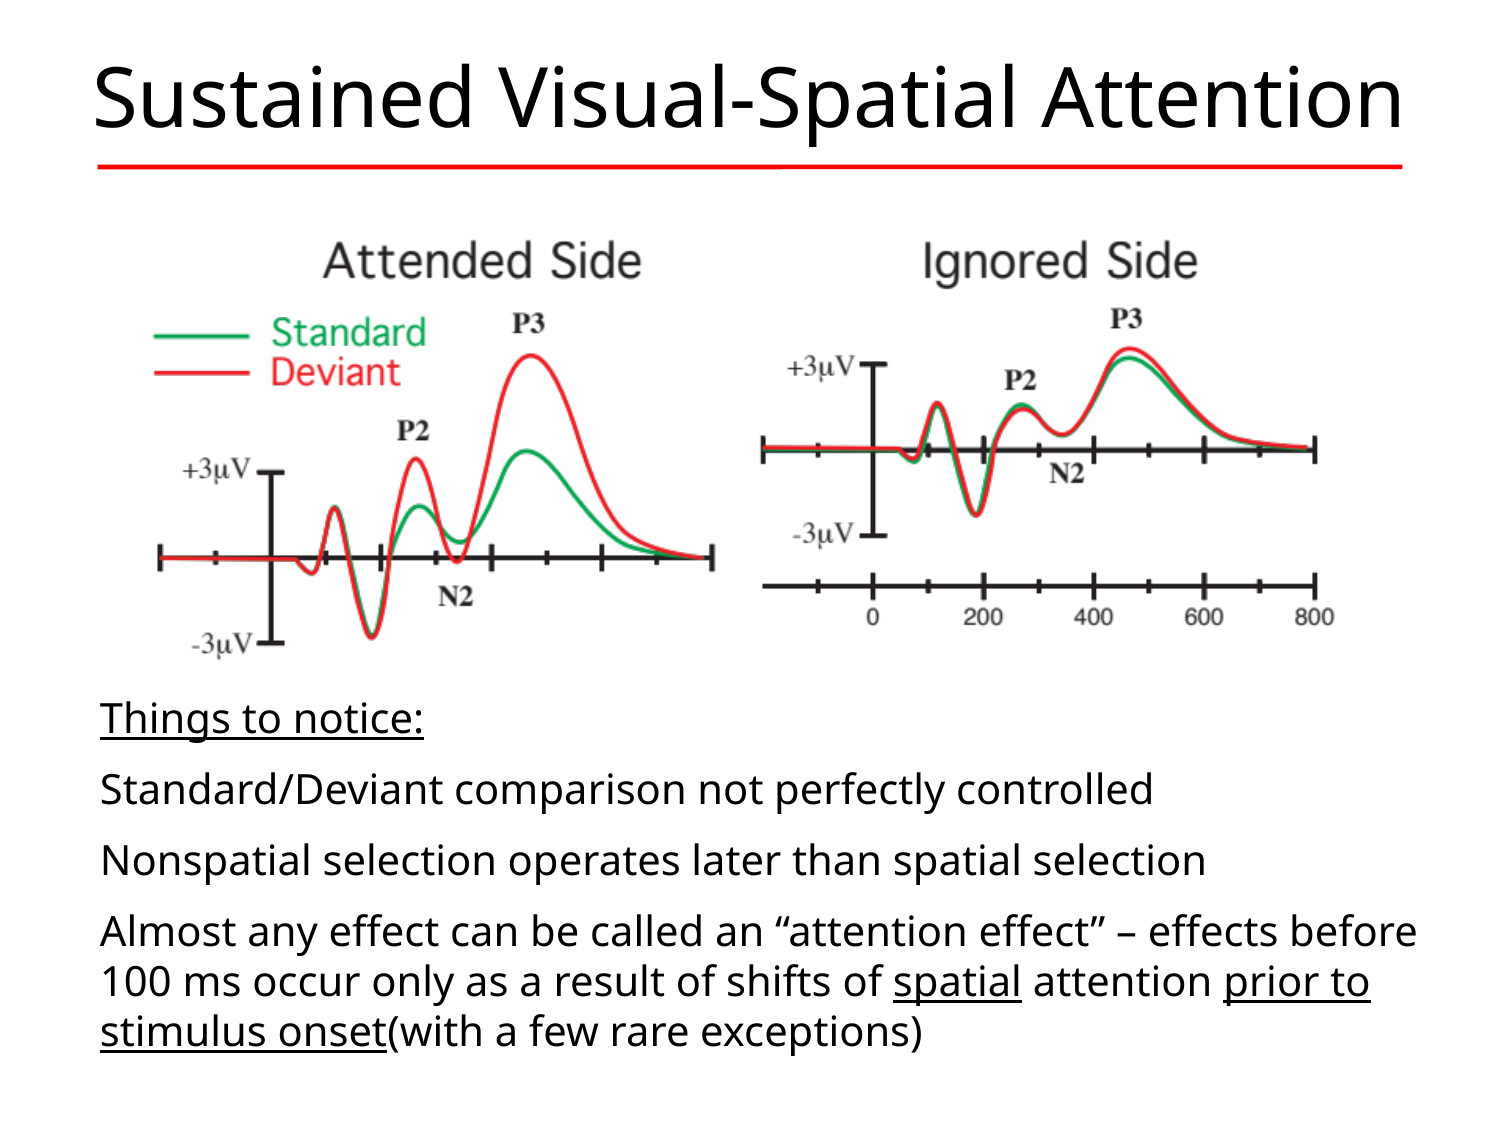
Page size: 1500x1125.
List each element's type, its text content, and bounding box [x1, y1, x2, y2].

text_box Things to notice: Standard/Deviant comparison not perfectly controlled Nonspatial selection operates later than spatial selection Almost any effect can be called an “attention effect” – effects before 100 ms occur only as a result of shifts of spatial attention prior to stimulus onset(with a few rare exceptions) [85, 684, 1449, 1063]
text_box Sustained Visual-Spatial Attention [37, 0, 1463, 188]
picture [149, 234, 1338, 661]
